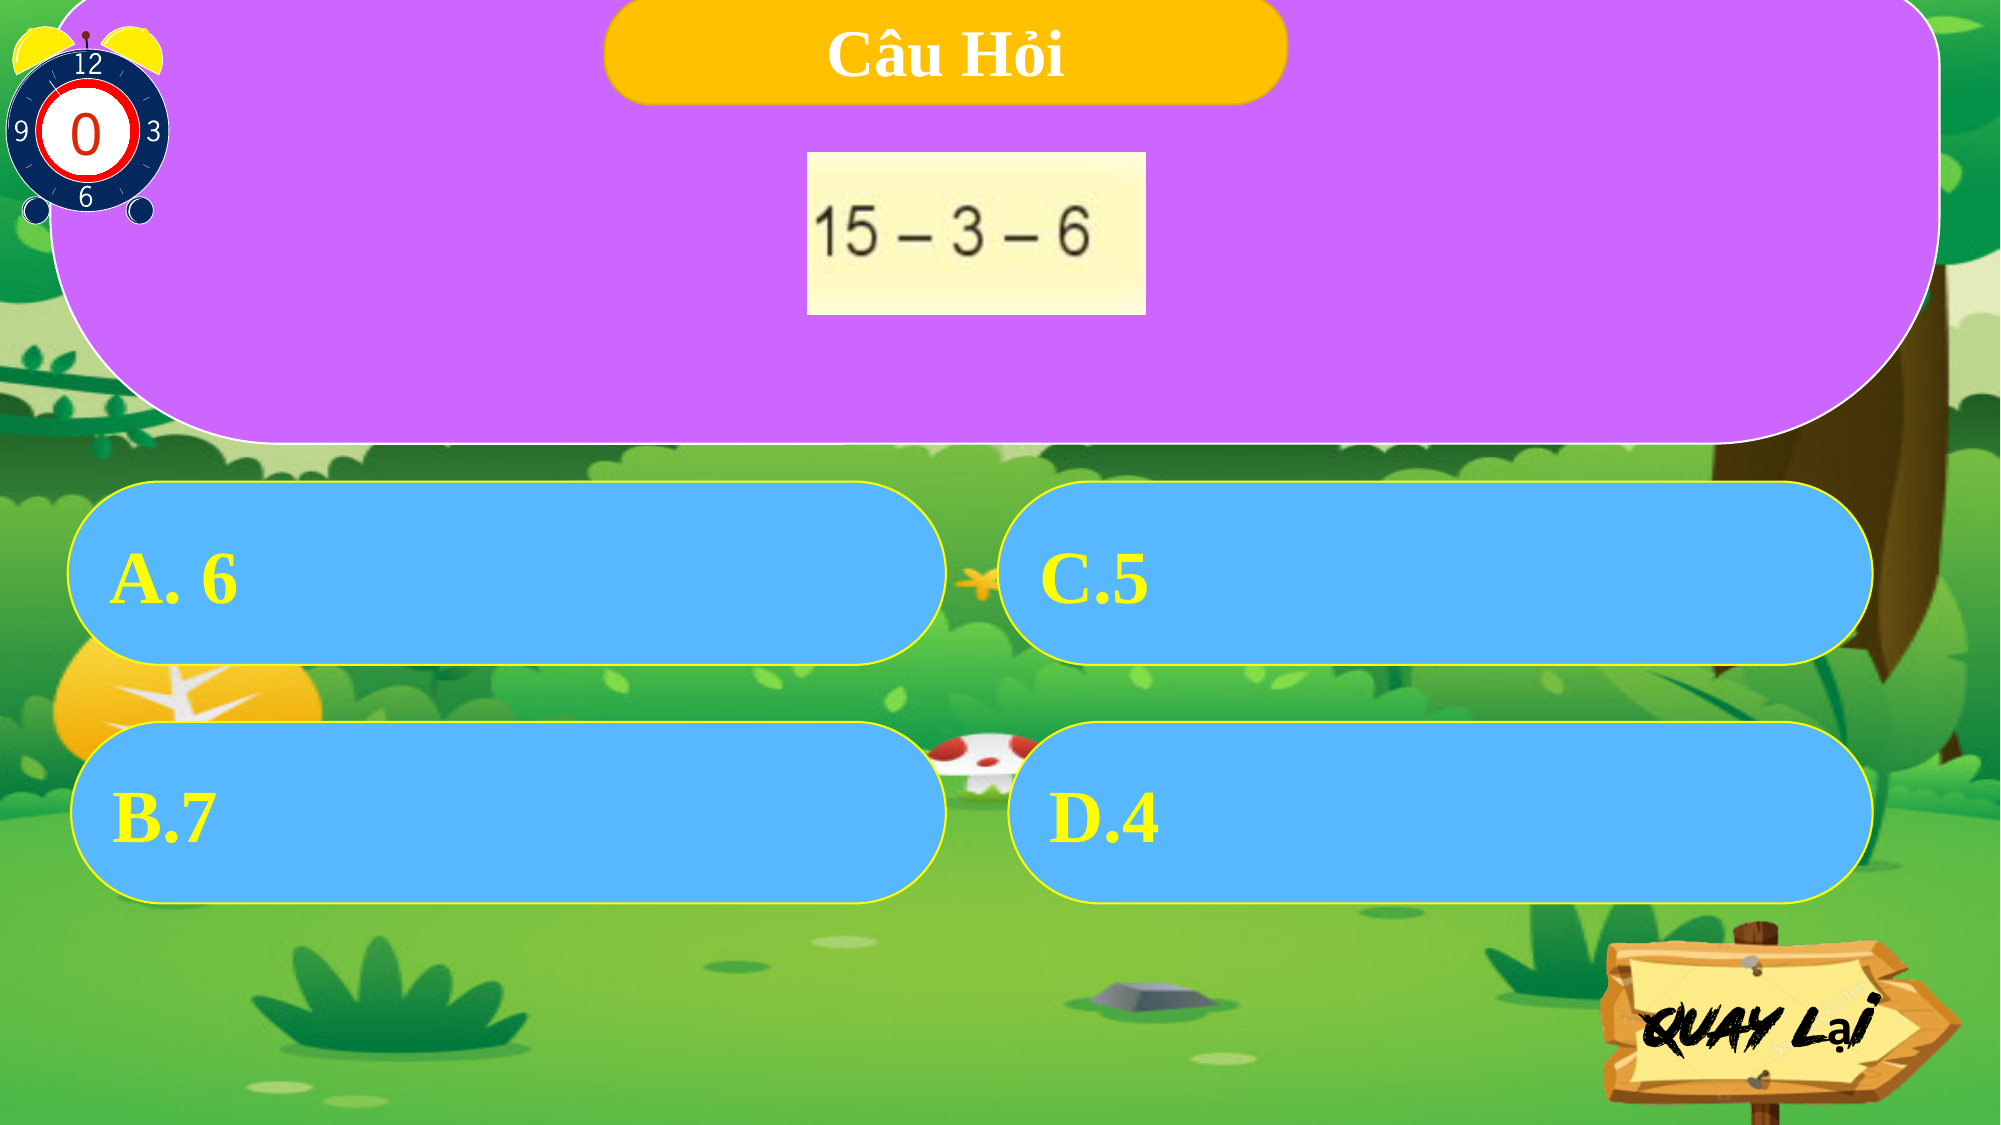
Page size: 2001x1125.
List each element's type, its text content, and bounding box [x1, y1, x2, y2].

text_box A. 6 [66, 480, 948, 666]
text_box C.5 [996, 480, 1874, 666]
picture [807, 152, 1146, 315]
picture [0, 0, 2001, 1125]
text_box B.7 [70, 720, 947, 905]
text_box D.4 [1007, 720, 1874, 905]
text_box [49, 0, 1941, 445]
text_box Câu Hỏi [603, 0, 1289, 106]
